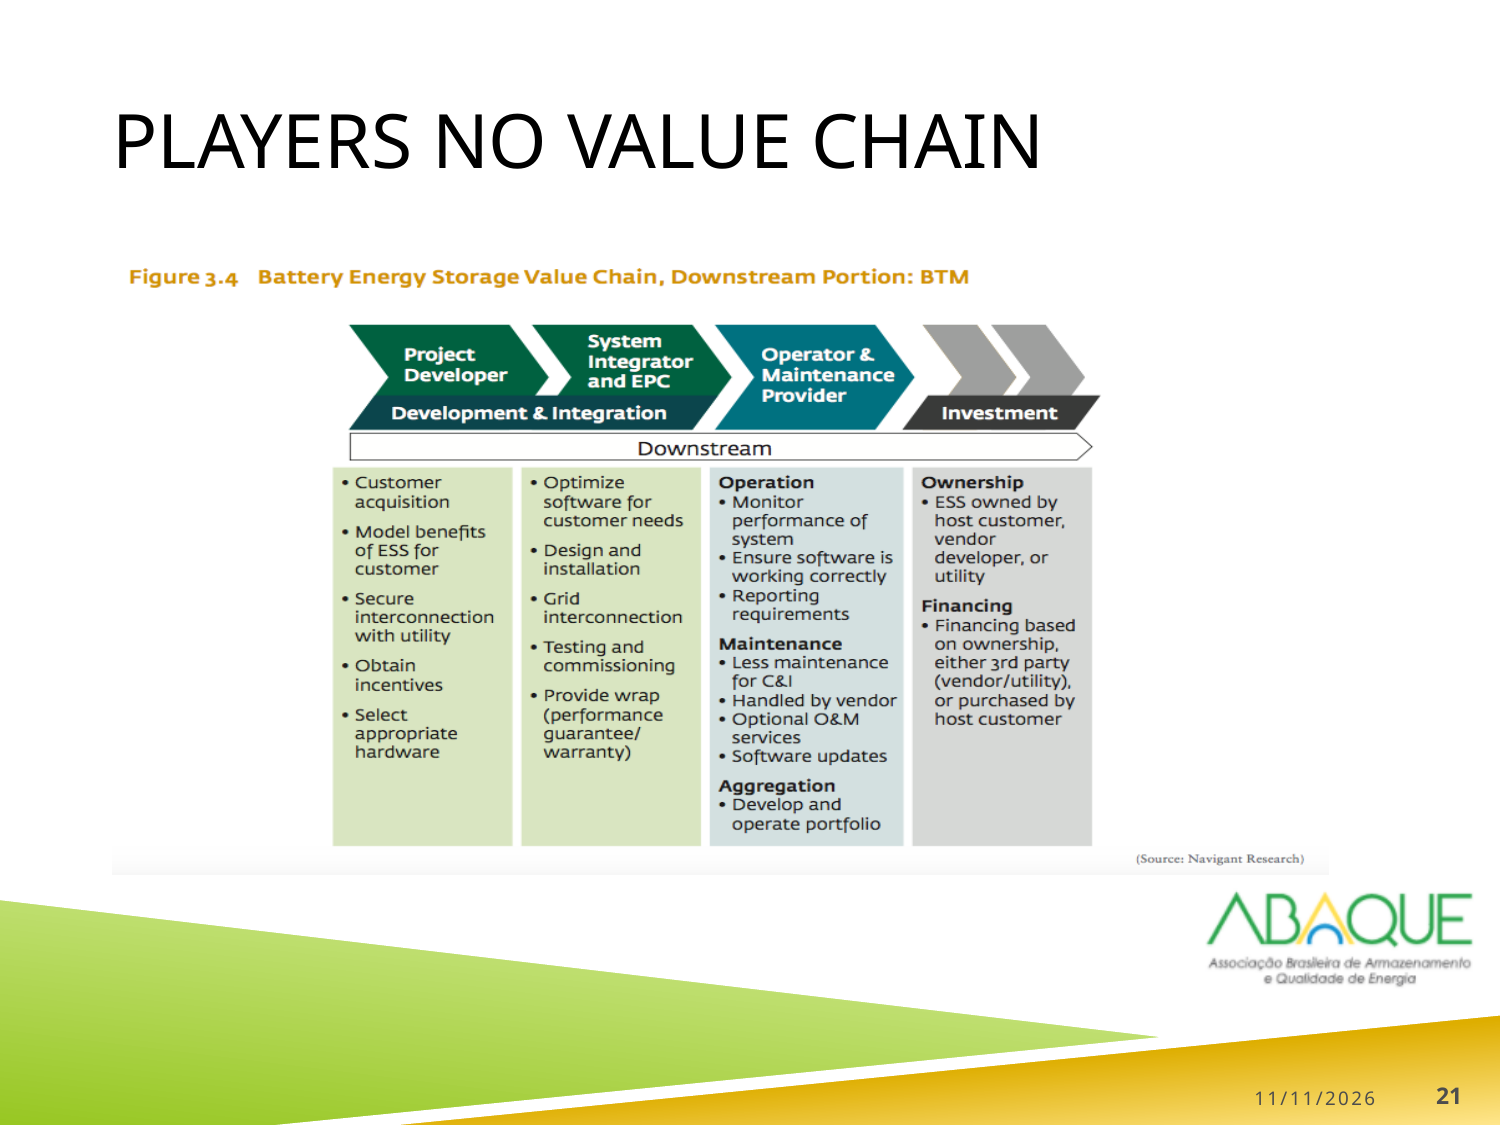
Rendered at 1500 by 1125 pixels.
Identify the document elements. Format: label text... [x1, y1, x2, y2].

picture [1189, 869, 1499, 1004]
title Players no value chain [112, 45, 1388, 233]
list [112, 262, 1329, 876]
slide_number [1050, 1052, 1375, 1113]
slide_number 21 [1387, 1052, 1463, 1113]
